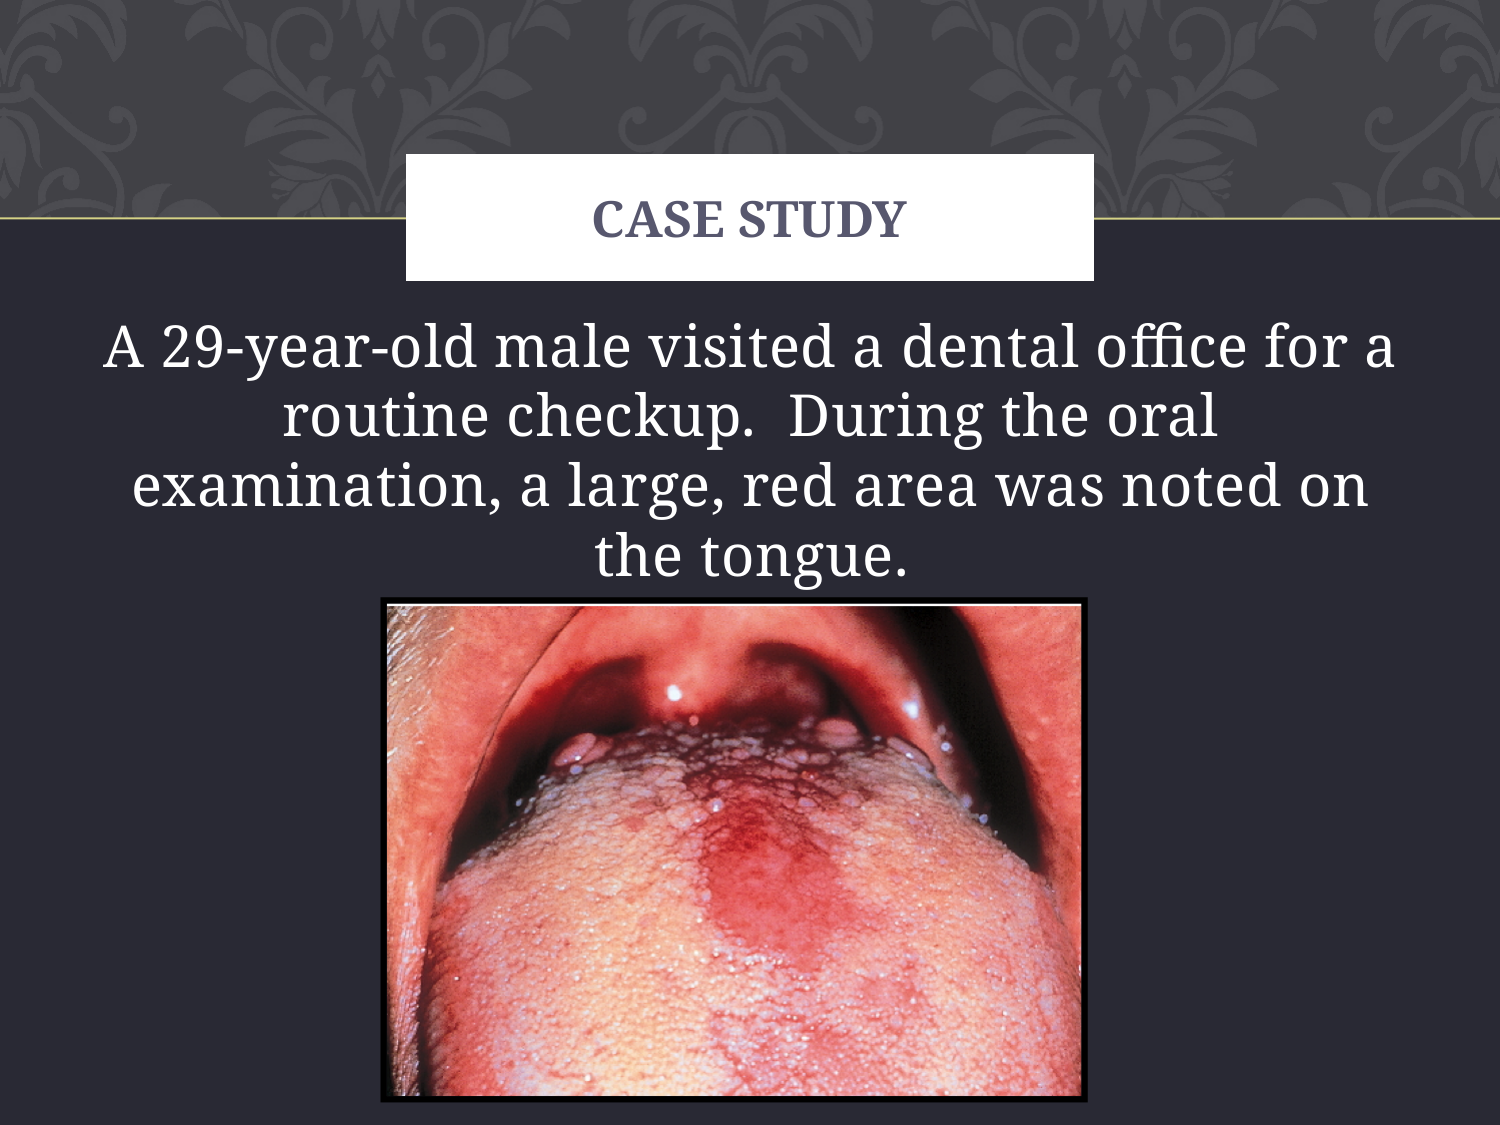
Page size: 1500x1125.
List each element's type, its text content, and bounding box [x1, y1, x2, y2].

title Case study [406, 154, 1094, 281]
list A 29-year-old male visited a dental office for a routine checkup. During the oral examination, a large, red area was noted on the tongue. [76, 301, 1427, 598]
picture [380, 597, 1088, 1104]
